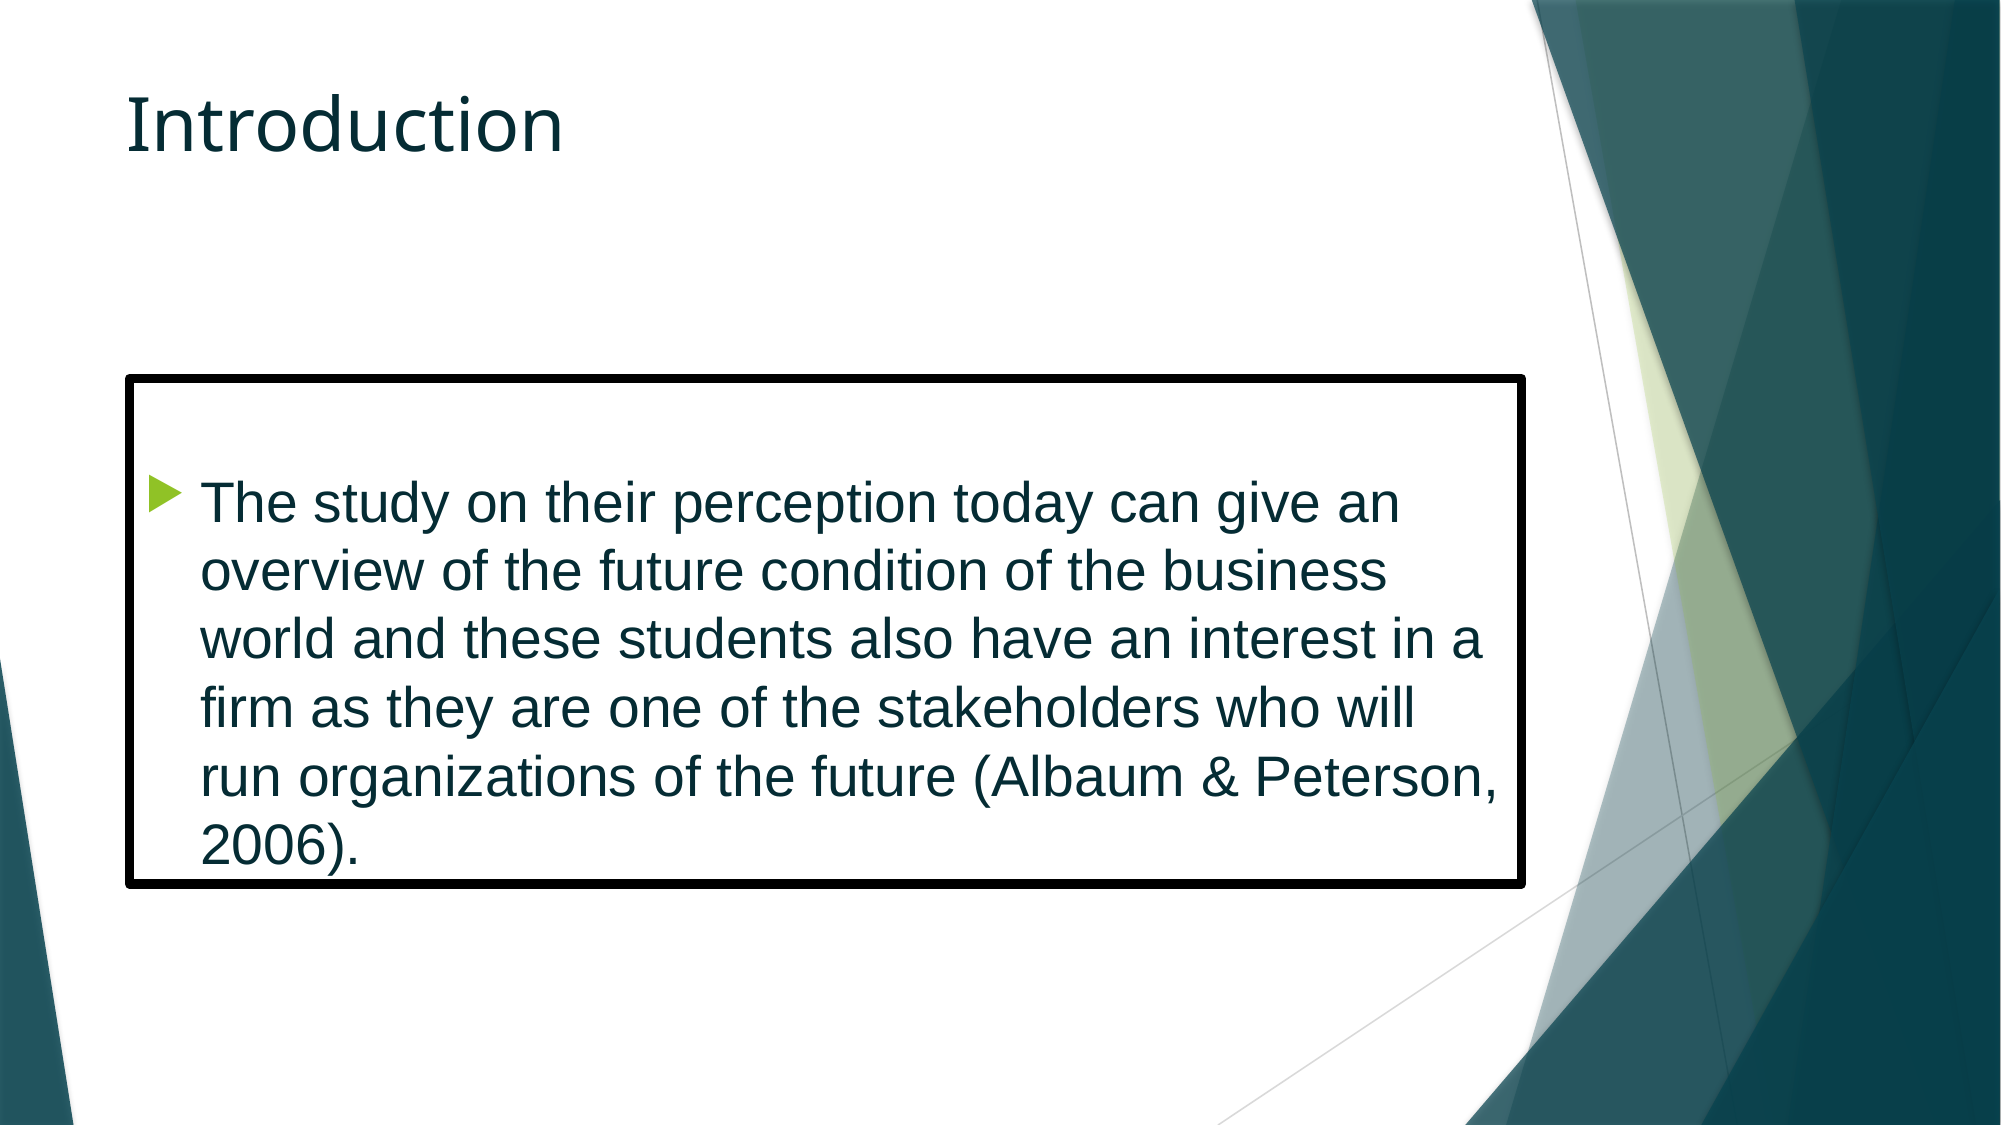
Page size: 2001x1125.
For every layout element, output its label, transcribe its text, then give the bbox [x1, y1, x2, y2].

list The study on their perception today can give an overview of the future condition of the business world and these students also have an interest in a firm as they are one of the stakeholders who will run organizations of the future (Albaum & Peterson, 2006). [129, 378, 1522, 885]
title Introduction [111, 68, 1522, 208]
